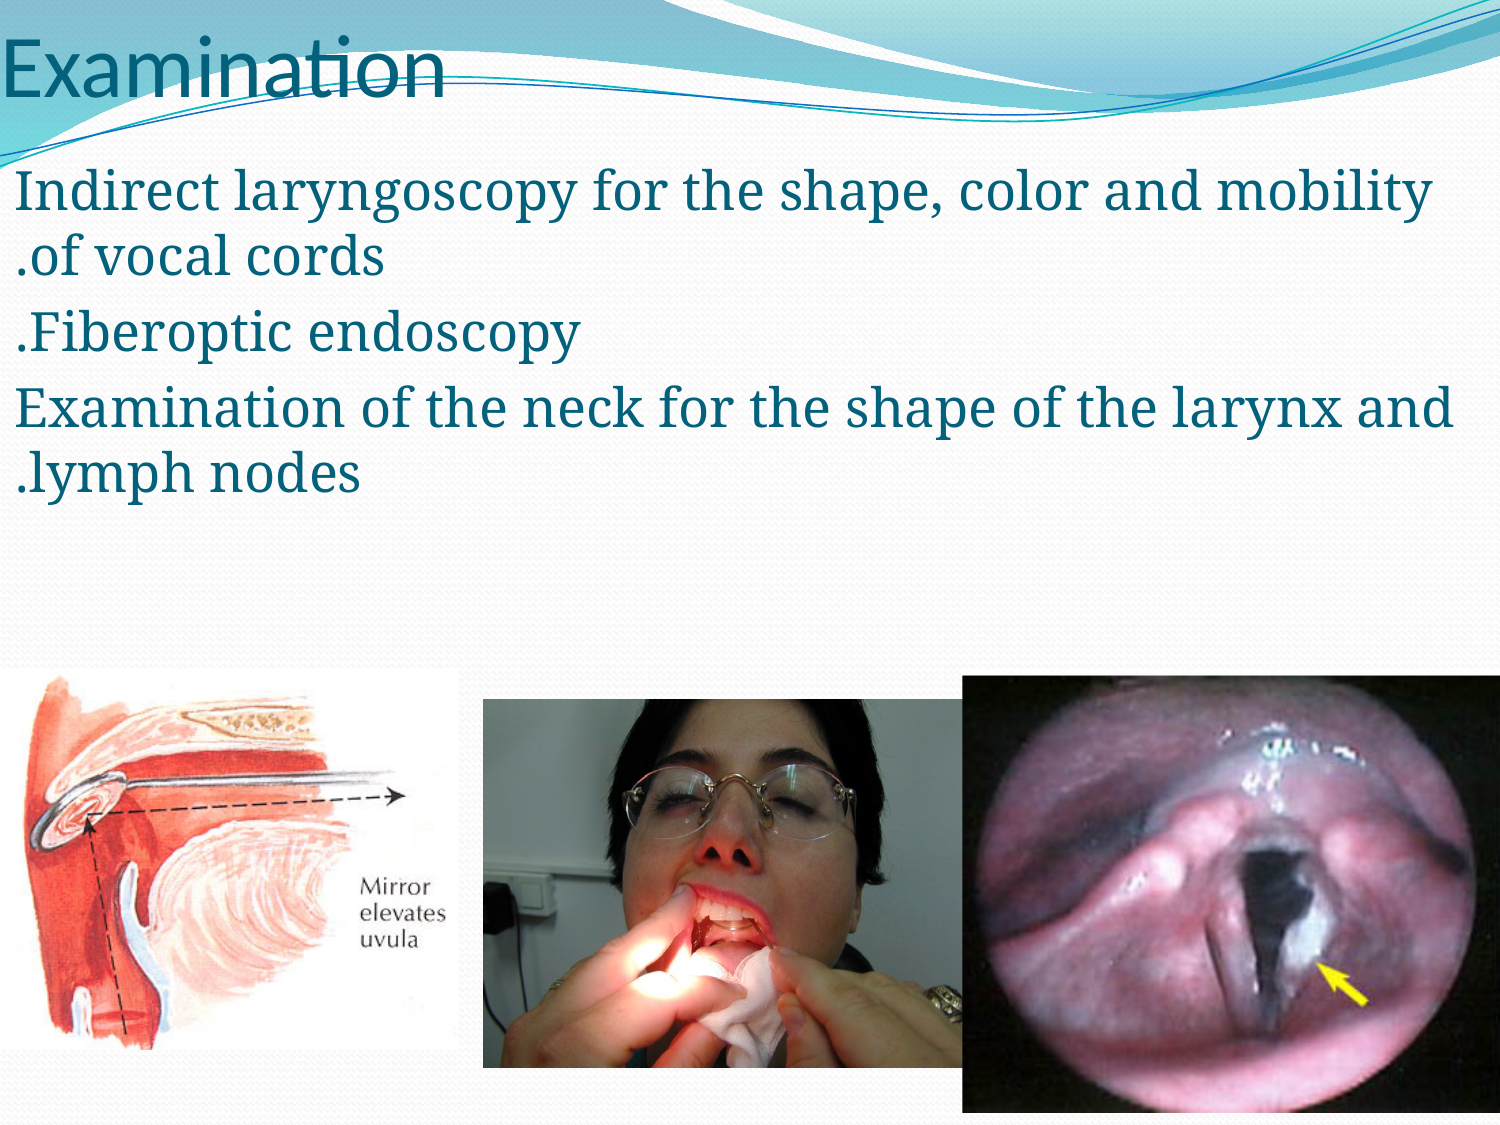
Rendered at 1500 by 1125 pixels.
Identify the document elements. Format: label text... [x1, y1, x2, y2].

picture [962, 668, 1500, 1113]
picture [0, 668, 459, 1051]
picture [482, 699, 957, 1068]
title Examination [0, 0, 1500, 116]
list Indirect laryngoscopy for the shape, color and mobility of vocal cords. Fiberoptic endoscopy. Examination of the neck for the shape of the larynx and lymph nodes. [0, 149, 1498, 1125]
